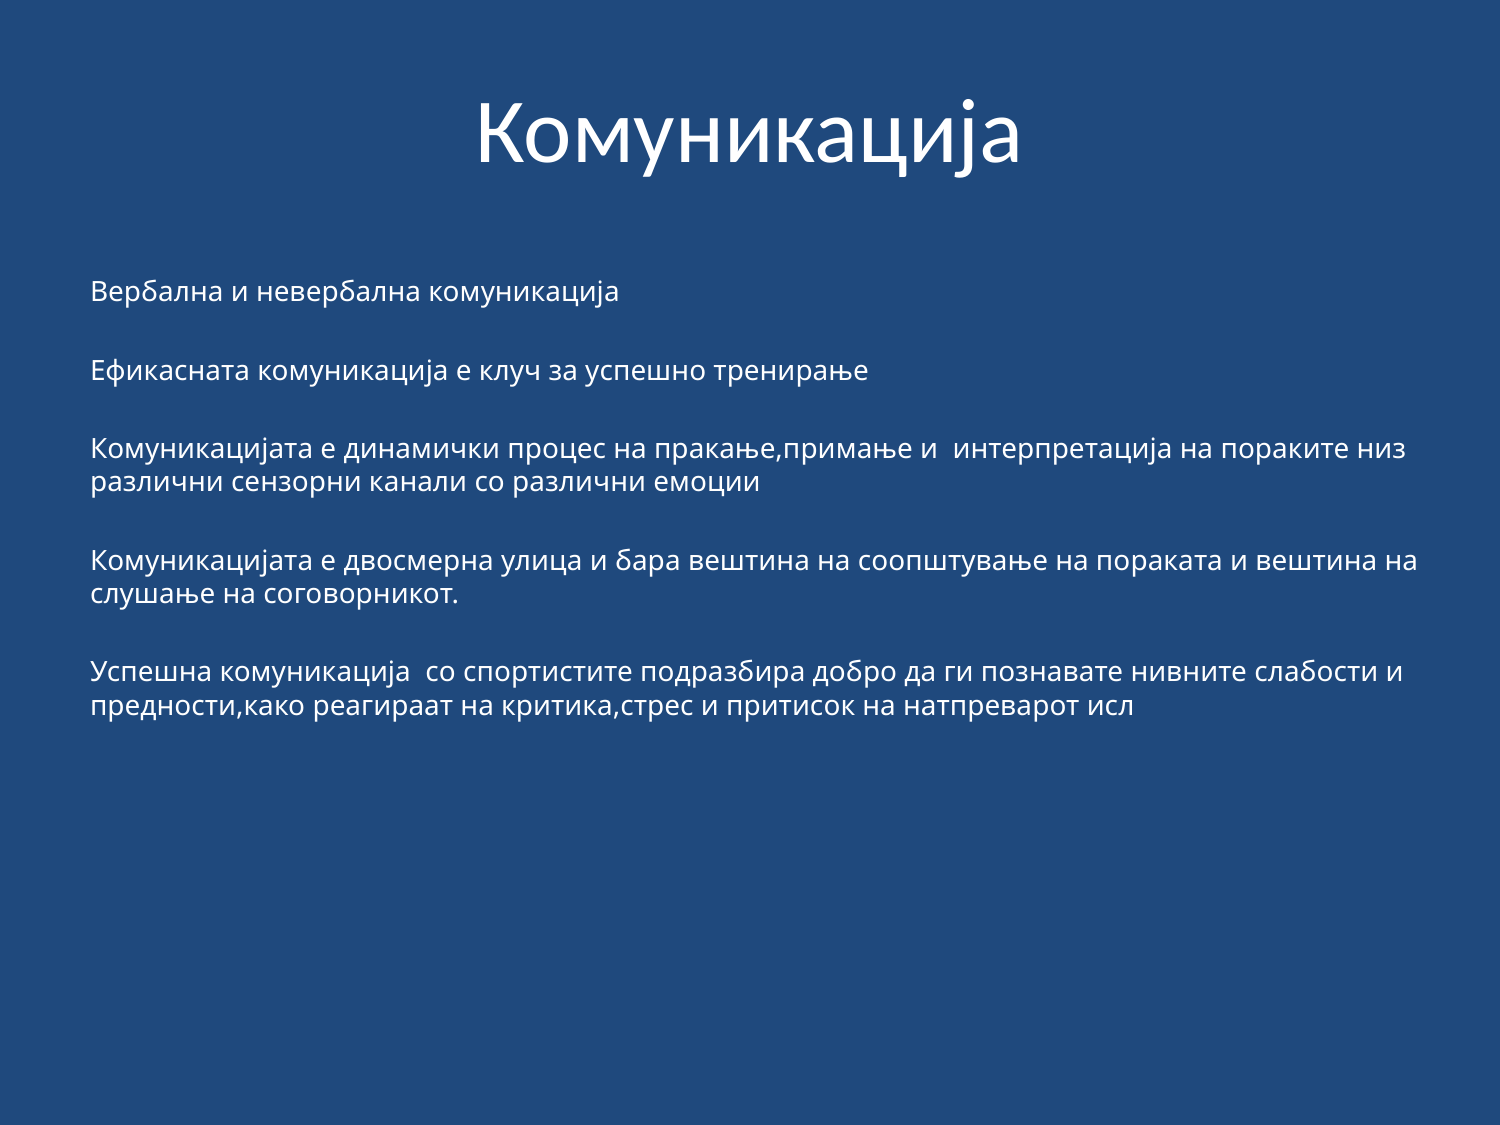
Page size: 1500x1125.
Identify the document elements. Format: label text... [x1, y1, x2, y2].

title Комуникација [75, 19, 1425, 231]
list Вербална и невербална комуникација Ефикасната комуникација е клуч за успешно тренирање Комуникацијата е динамички процес на пракање,примање и интерпретација на пораките низ различни сензорни канали со различни емоции Комуникацијата е двосмерна улица и бара вештина на соопштување на пораката и вештина на слушање на соговорникот. Успешна комуникација со спортистите подразбира добро да ги познавате нивните слабости и предности,како реагираат на критика,стрес и притисок на натпреварот исл [75, 231, 1471, 1106]
